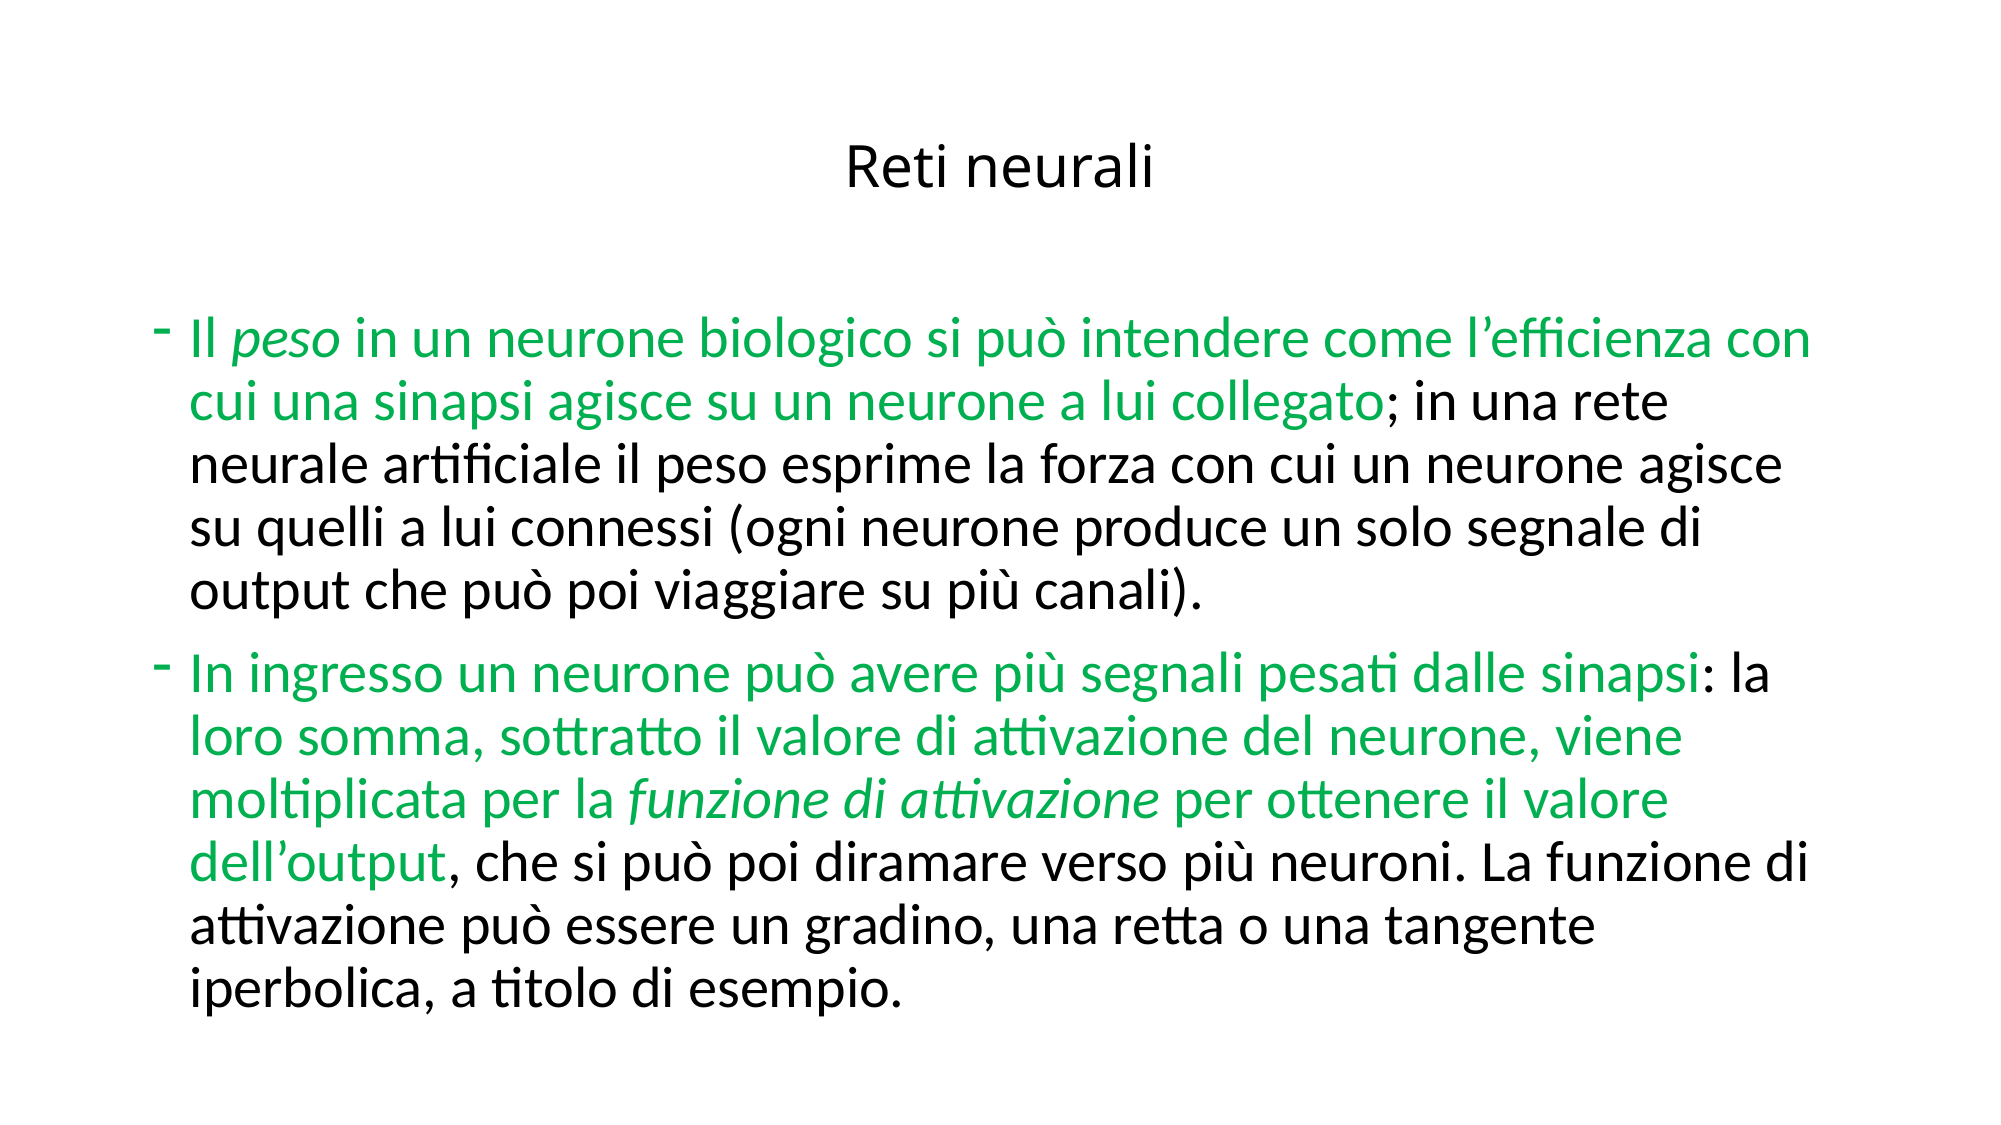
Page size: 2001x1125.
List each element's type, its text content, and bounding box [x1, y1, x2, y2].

list Il peso in un neurone biologico si può intendere come l’efficienza con cui una sinapsi agisce su un neurone a lui collegato; in una rete neurale artificiale il peso esprime la forza con cui un neurone agisce su quelli a lui connessi (ogni neurone produce un solo segnale di output che può poi viaggiare su più canali). In ingresso un neurone può avere più segnali pesati dalle sinapsi: la loro somma, sottratto il valore di attivazione del neurone, viene moltiplicata per la funzione di attivazione per ottenere il valore dell’output, che si può poi diramare verso più neuroni. La funzione di attivazione può essere un gradino, una retta o una tangente iperbolica, a titolo di esempio. [137, 299, 1863, 1014]
title Reti neurali [137, 59, 1863, 278]
